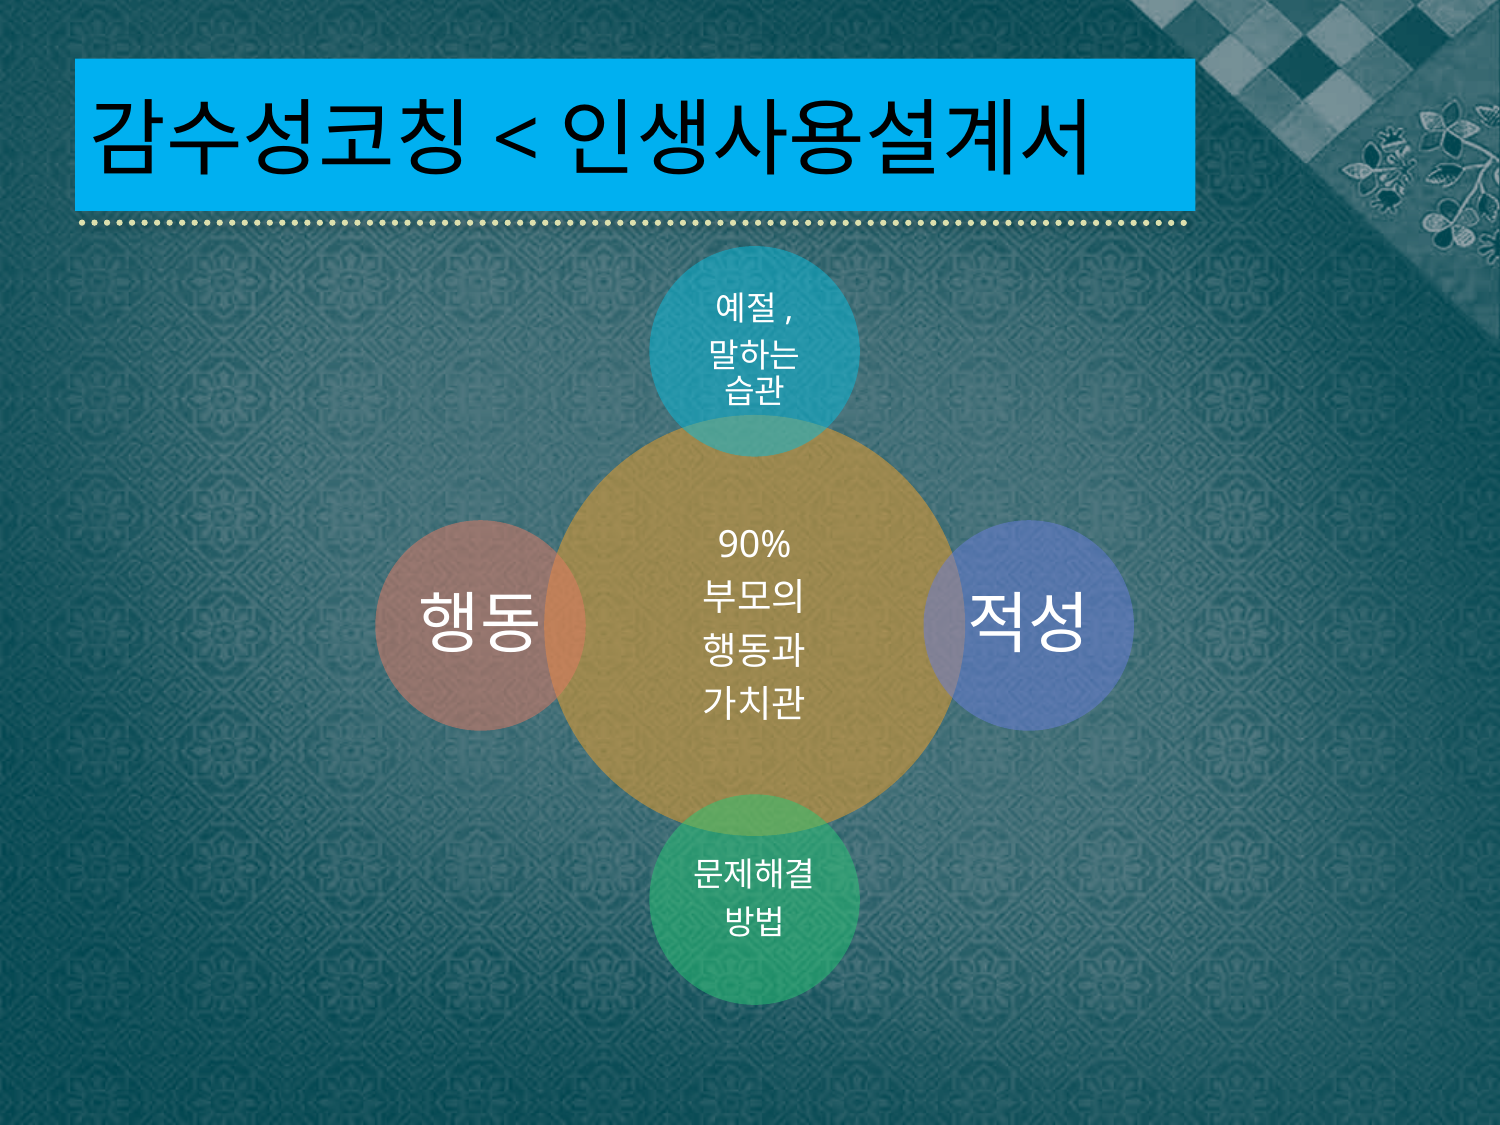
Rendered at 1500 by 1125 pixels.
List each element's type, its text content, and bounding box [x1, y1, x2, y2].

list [79, 246, 1430, 1006]
title 감수성코칭<인생사용설계서 [75, 58, 1196, 211]
